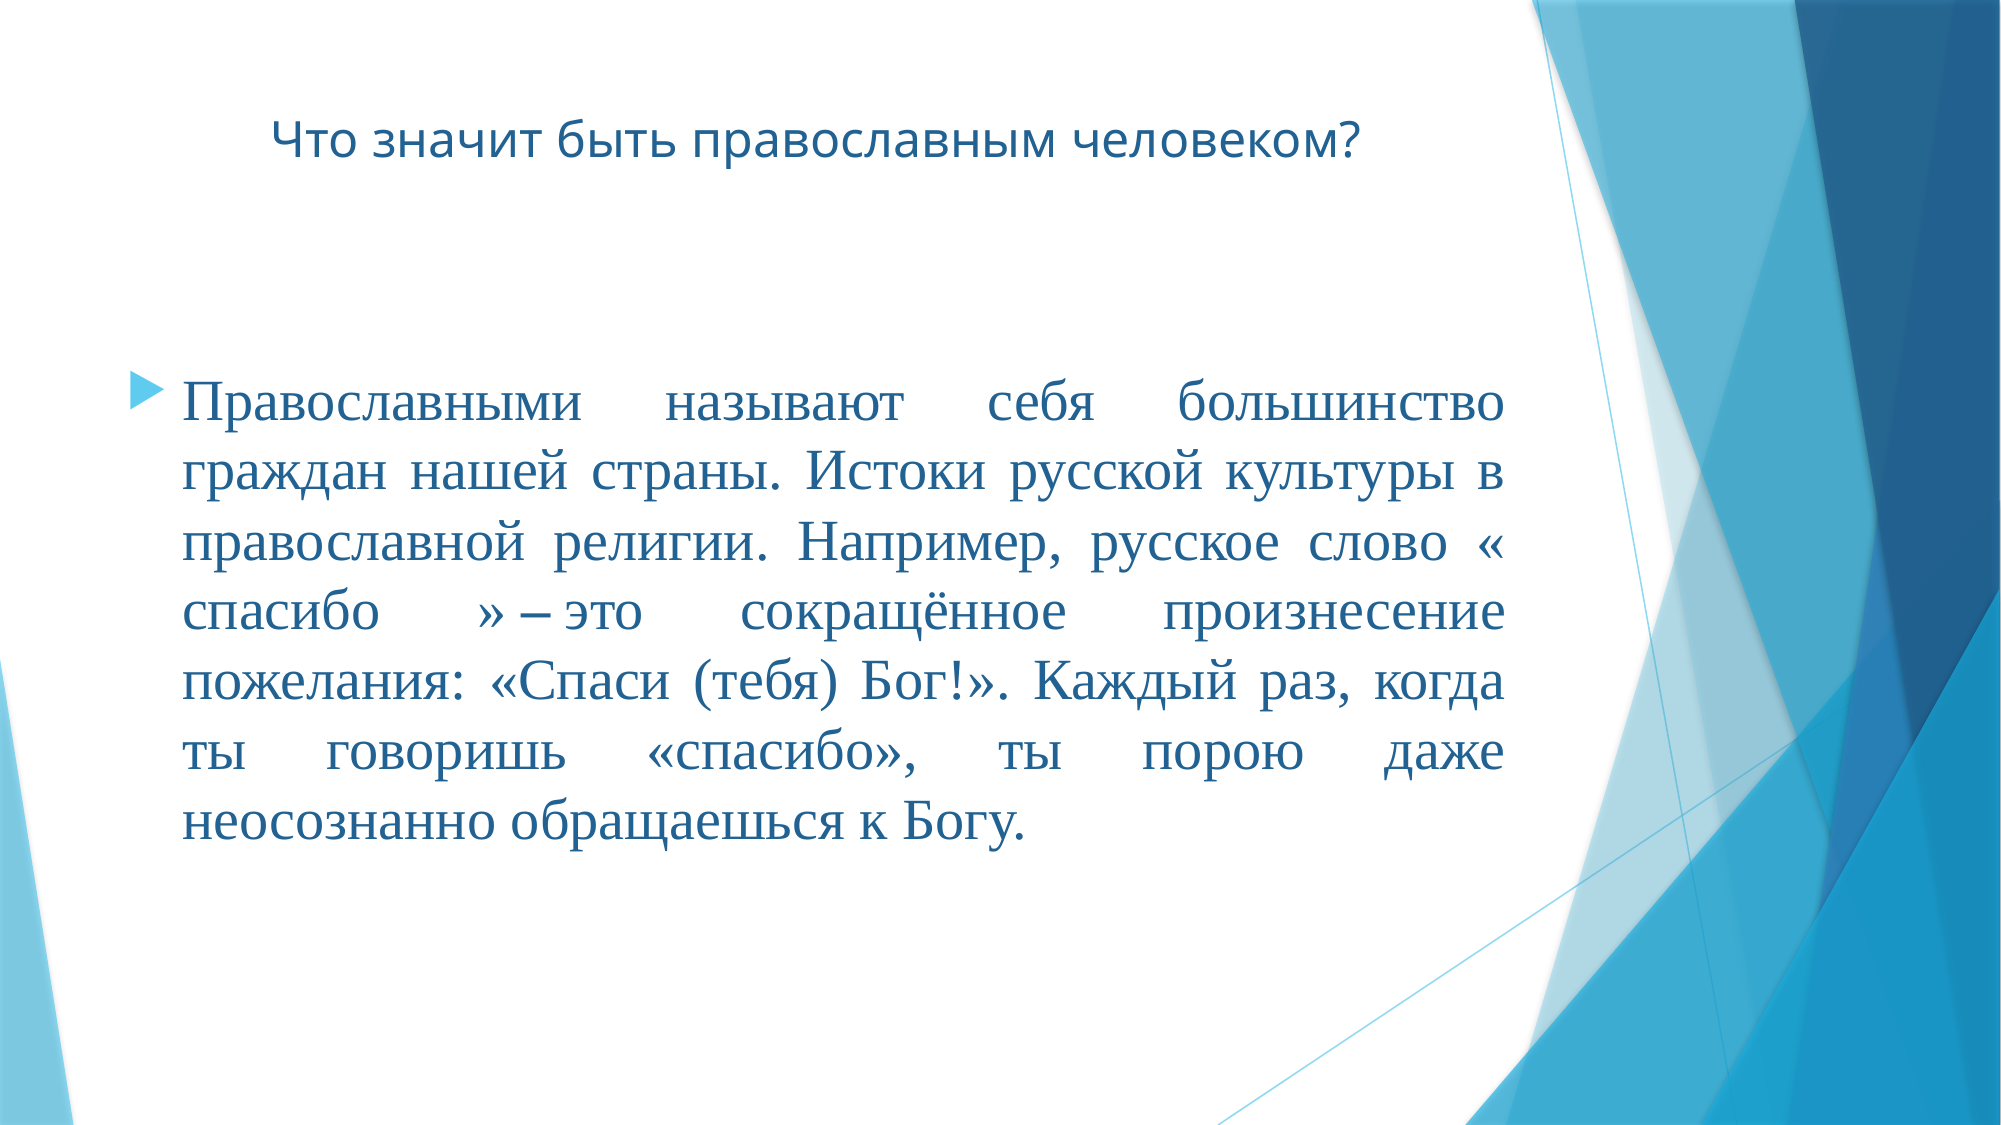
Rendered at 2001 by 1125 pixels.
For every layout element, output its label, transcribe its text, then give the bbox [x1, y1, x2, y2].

list Православными называют себя большинство граждан нашей страны. Истоки русской культуры в православной религии. Например, русское слово « спасибо » – это сокращённое произнесение пожелания: «Спаси (тебя) Бог!». Каждый раз, когда ты говоришь «спасибо», ты порою даже неосознанно обращаешься к Богу. [111, 354, 1522, 1084]
title Что значит быть православным человеком? [111, 99, 1522, 196]
